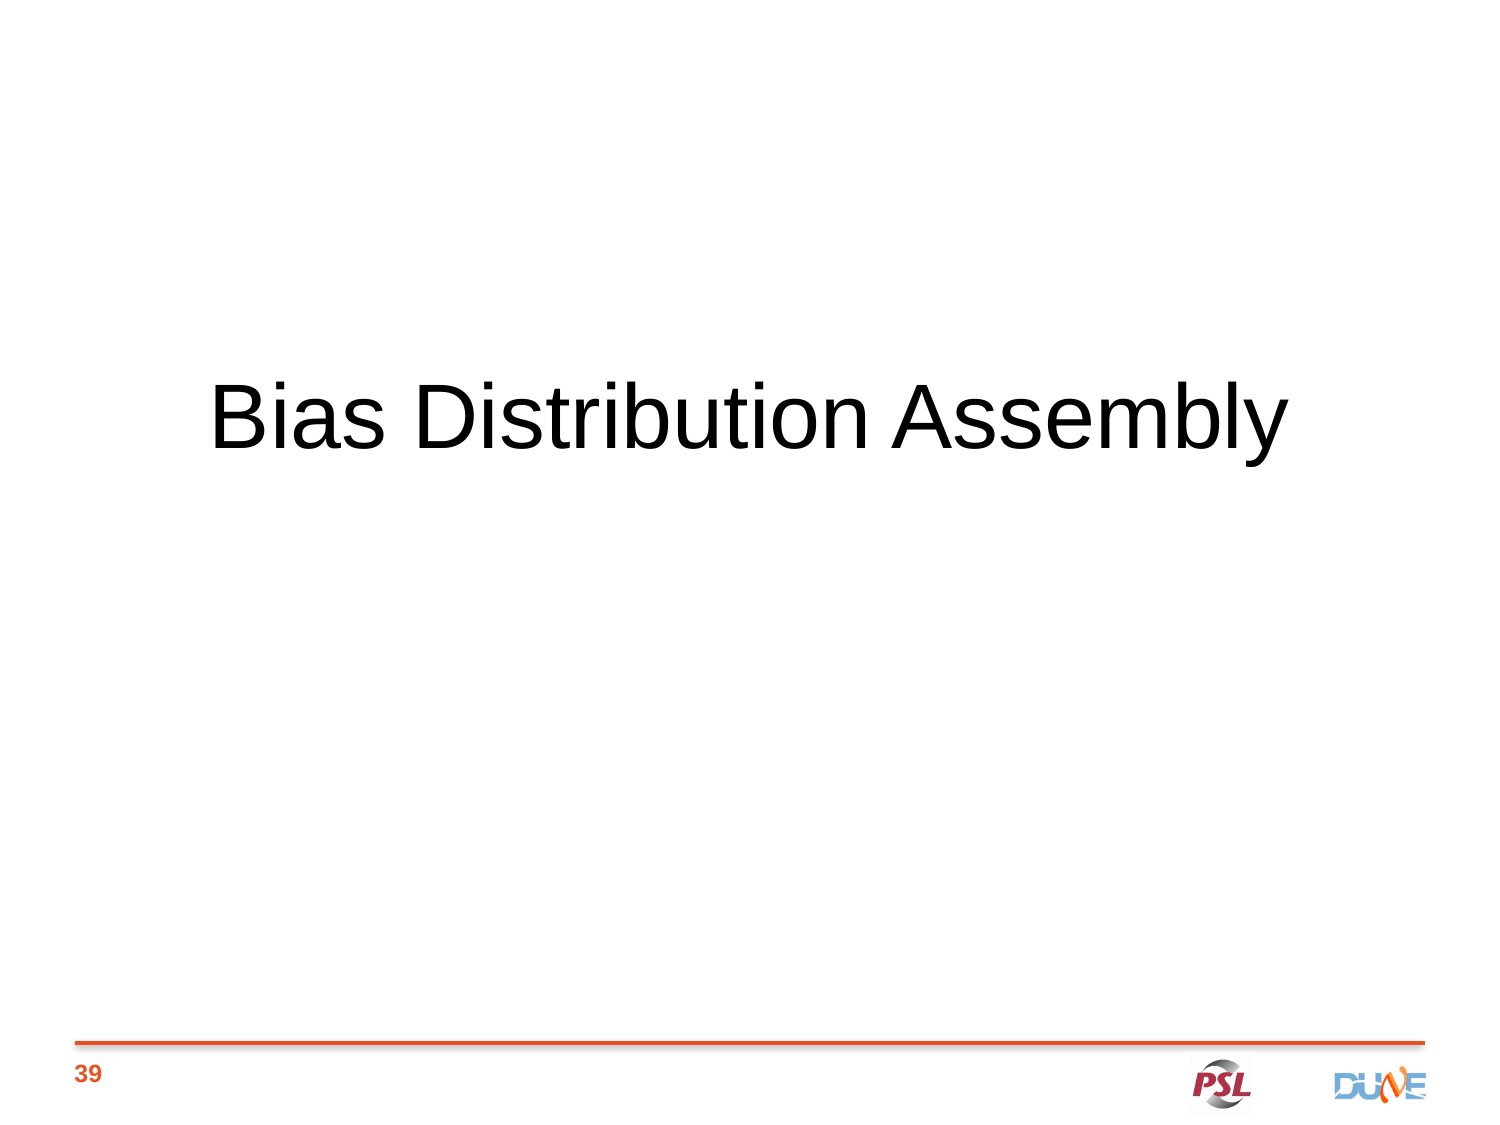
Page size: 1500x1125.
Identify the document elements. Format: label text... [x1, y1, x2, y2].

slide_number 39 [74, 1061, 145, 1088]
title Bias Distribution Assembly [112, 349, 1388, 591]
picture [1190, 1052, 1254, 1116]
picture [1333, 1064, 1427, 1104]
